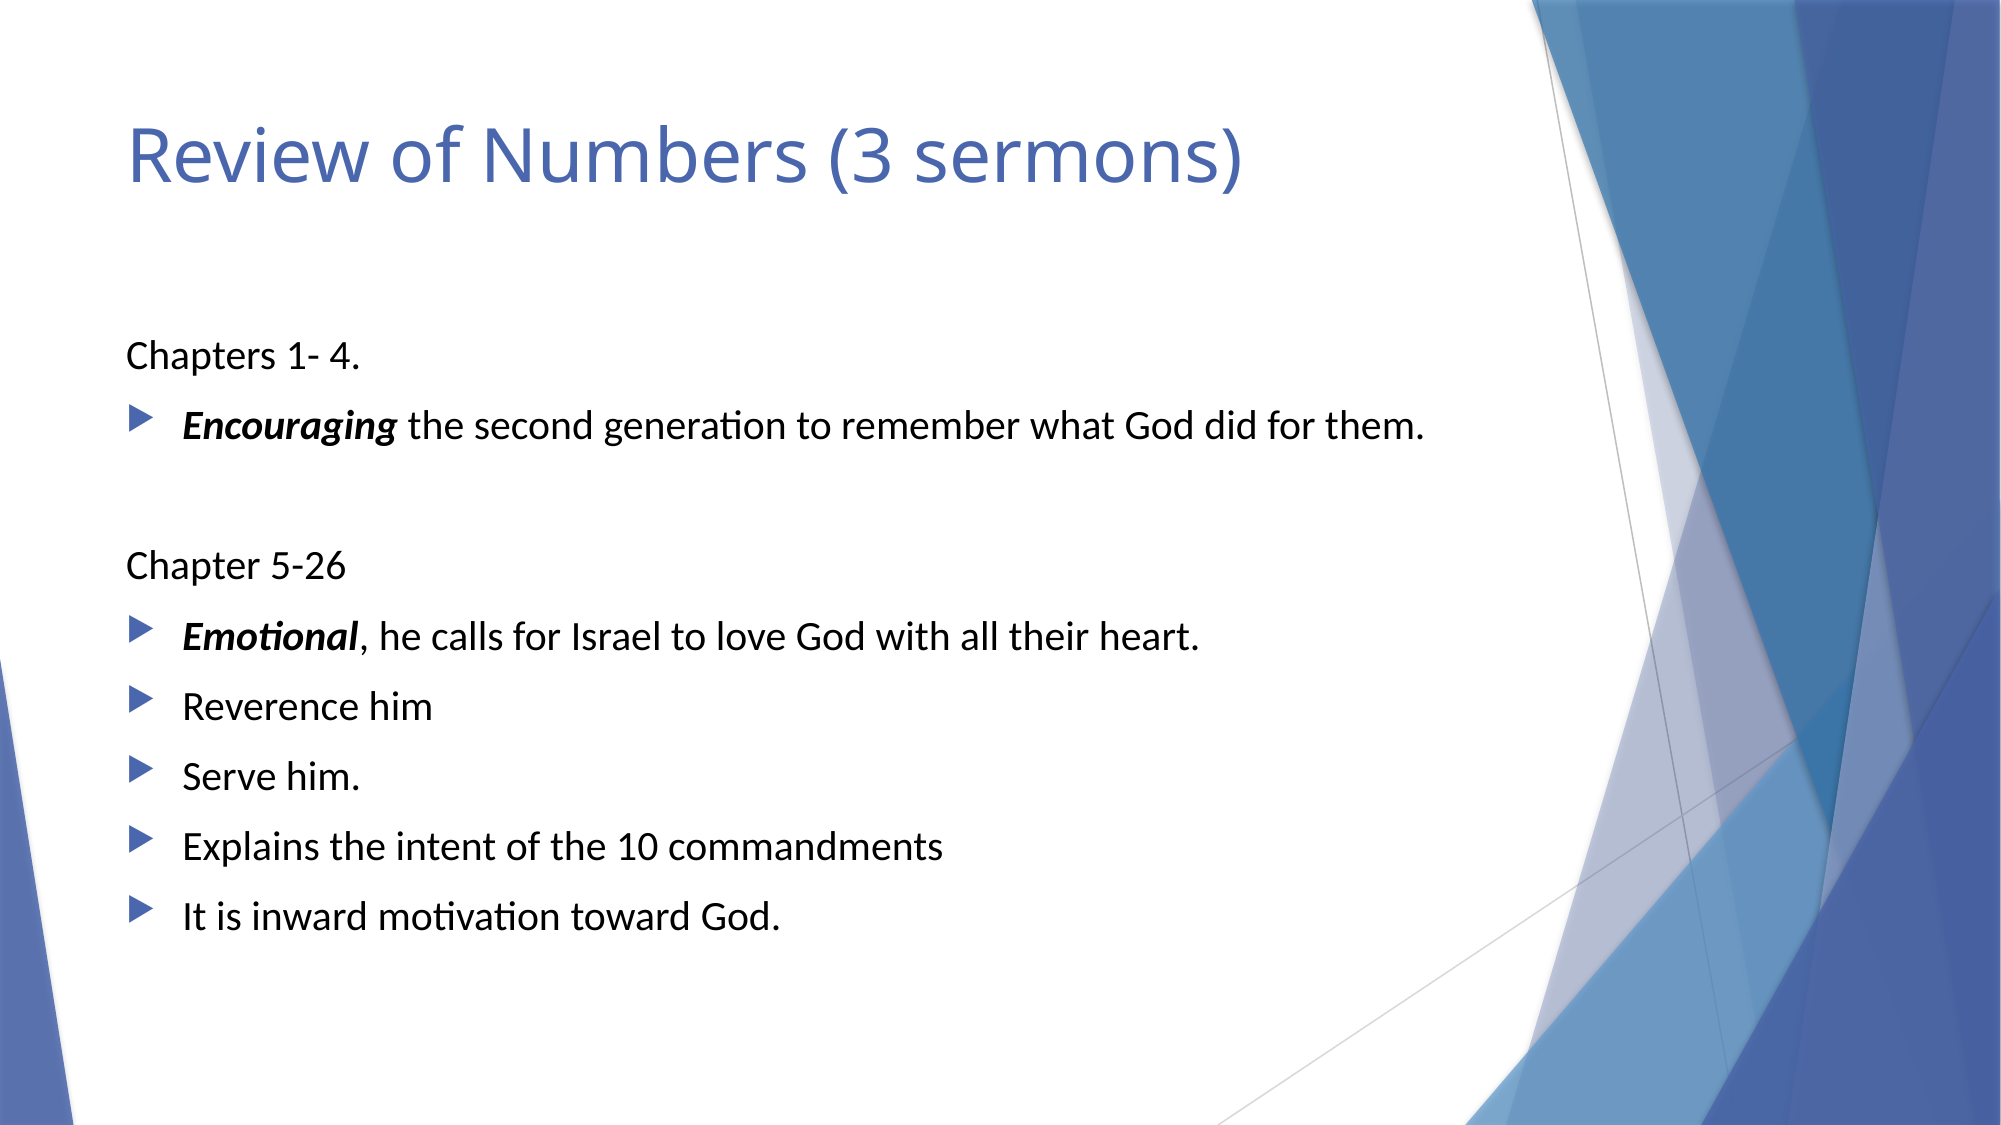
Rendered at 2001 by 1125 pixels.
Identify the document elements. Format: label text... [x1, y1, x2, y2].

title Review of Numbers (3 sermons) [111, 99, 1522, 316]
list Chapters 1- 4. Encouraging the second generation to remember what God did for them. Chapter 5-26 Emotional, he calls for Israel to love God with all their heart. Reverence him Serve him. Explains the intent of the 10 commandments It is inward motivation toward God. [111, 316, 1571, 1048]
